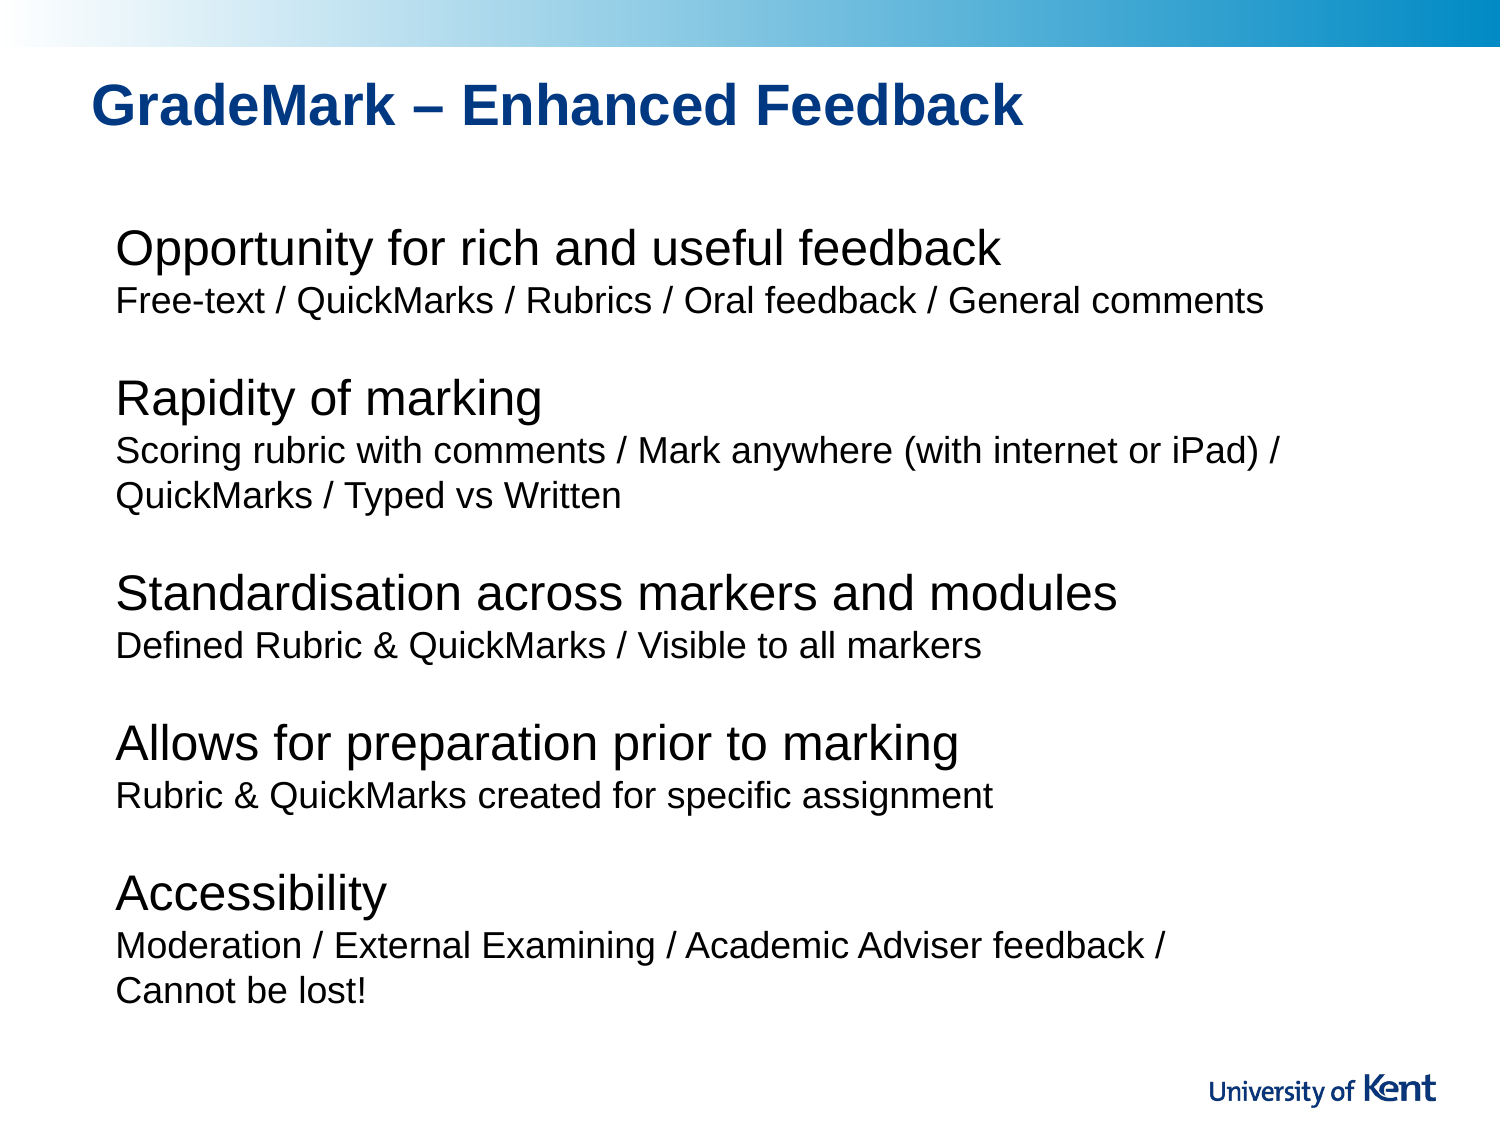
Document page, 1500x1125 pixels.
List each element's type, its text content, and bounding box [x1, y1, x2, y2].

picture [1400, 0, 1404, 47]
picture [1210, 1074, 1436, 1108]
title GradeMark – Enhanced Feedback [76, 54, 1437, 150]
list Opportunity for rich and useful feedback Free-text / QuickMarks / Rubrics / Oral feedback / General comments Rapidity of marking Scoring rubric with comments / Mark anywhere (with internet or iPad) / QuickMarks / Typed vs Written Standardisation across markers and modules Defined Rubric & QuickMarks / Visible to all markers Allows for preparation prior to marking Rubric & QuickMarks created for specific assignment Accessibility Moderation / External Examining / Academic Adviser feedback / Cannot be lost! [100, 208, 1400, 1047]
